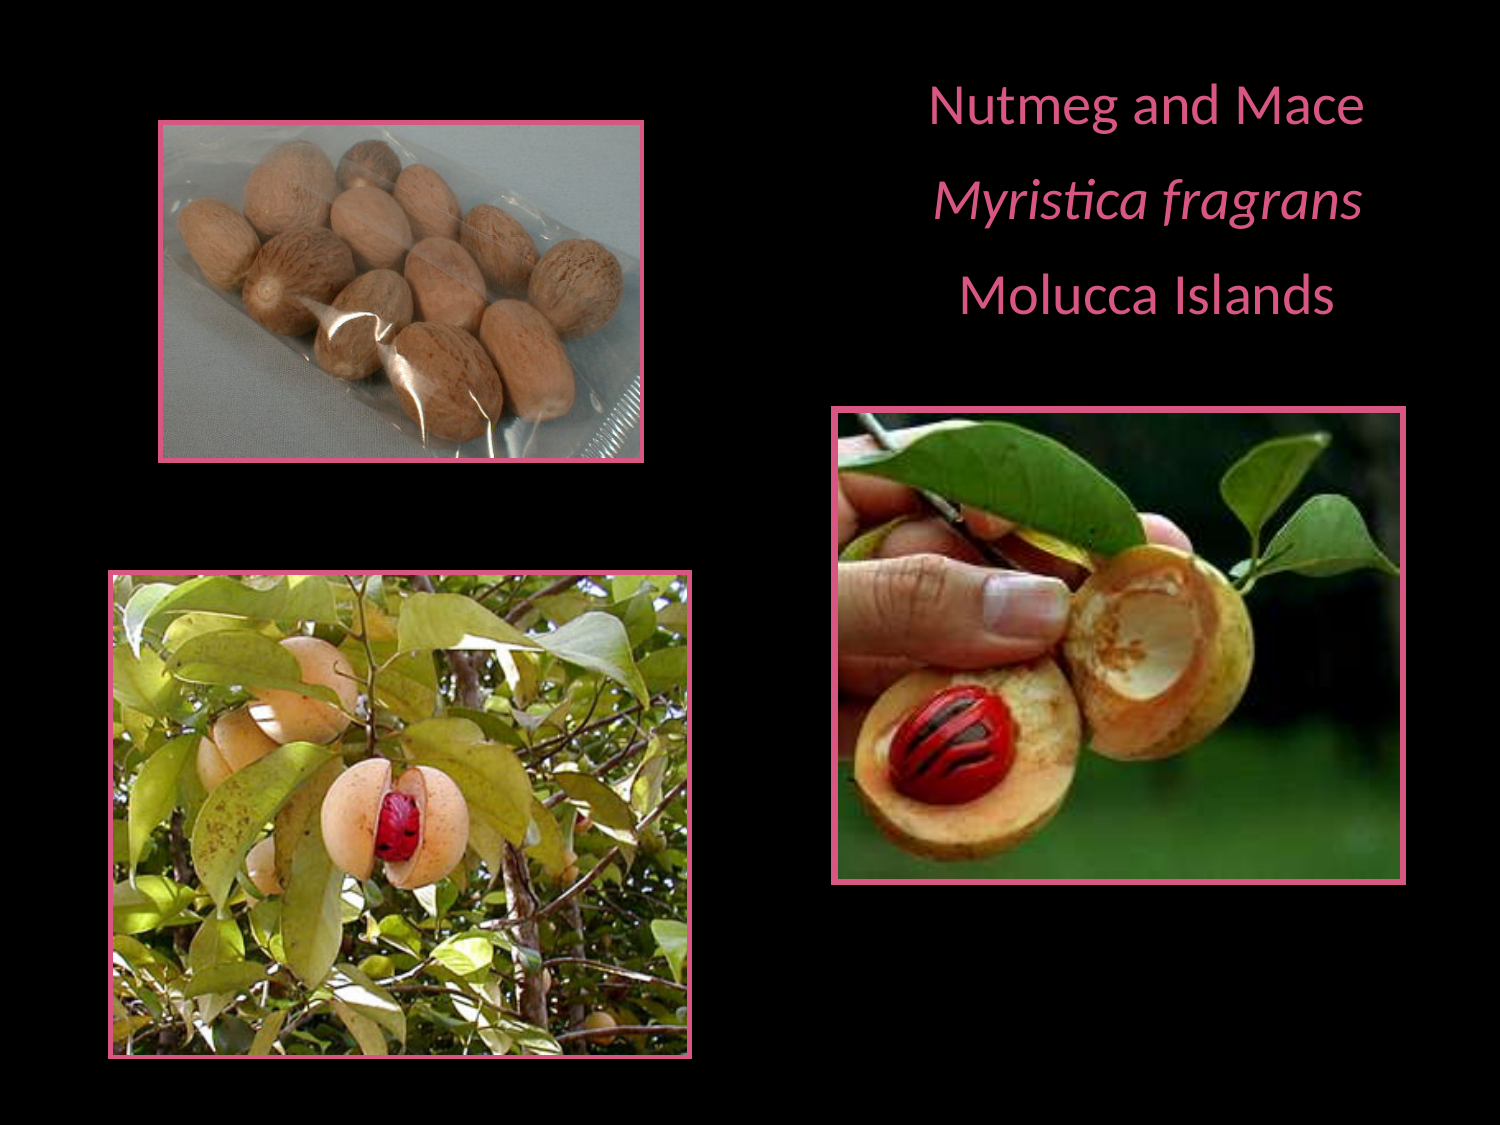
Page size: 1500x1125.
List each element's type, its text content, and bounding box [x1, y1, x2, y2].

picture [112, 574, 688, 1055]
picture [837, 412, 1401, 879]
picture [162, 124, 640, 459]
text_box Nutmeg and Mace Myristica fragrans Molucca Islands [913, 59, 1382, 334]
